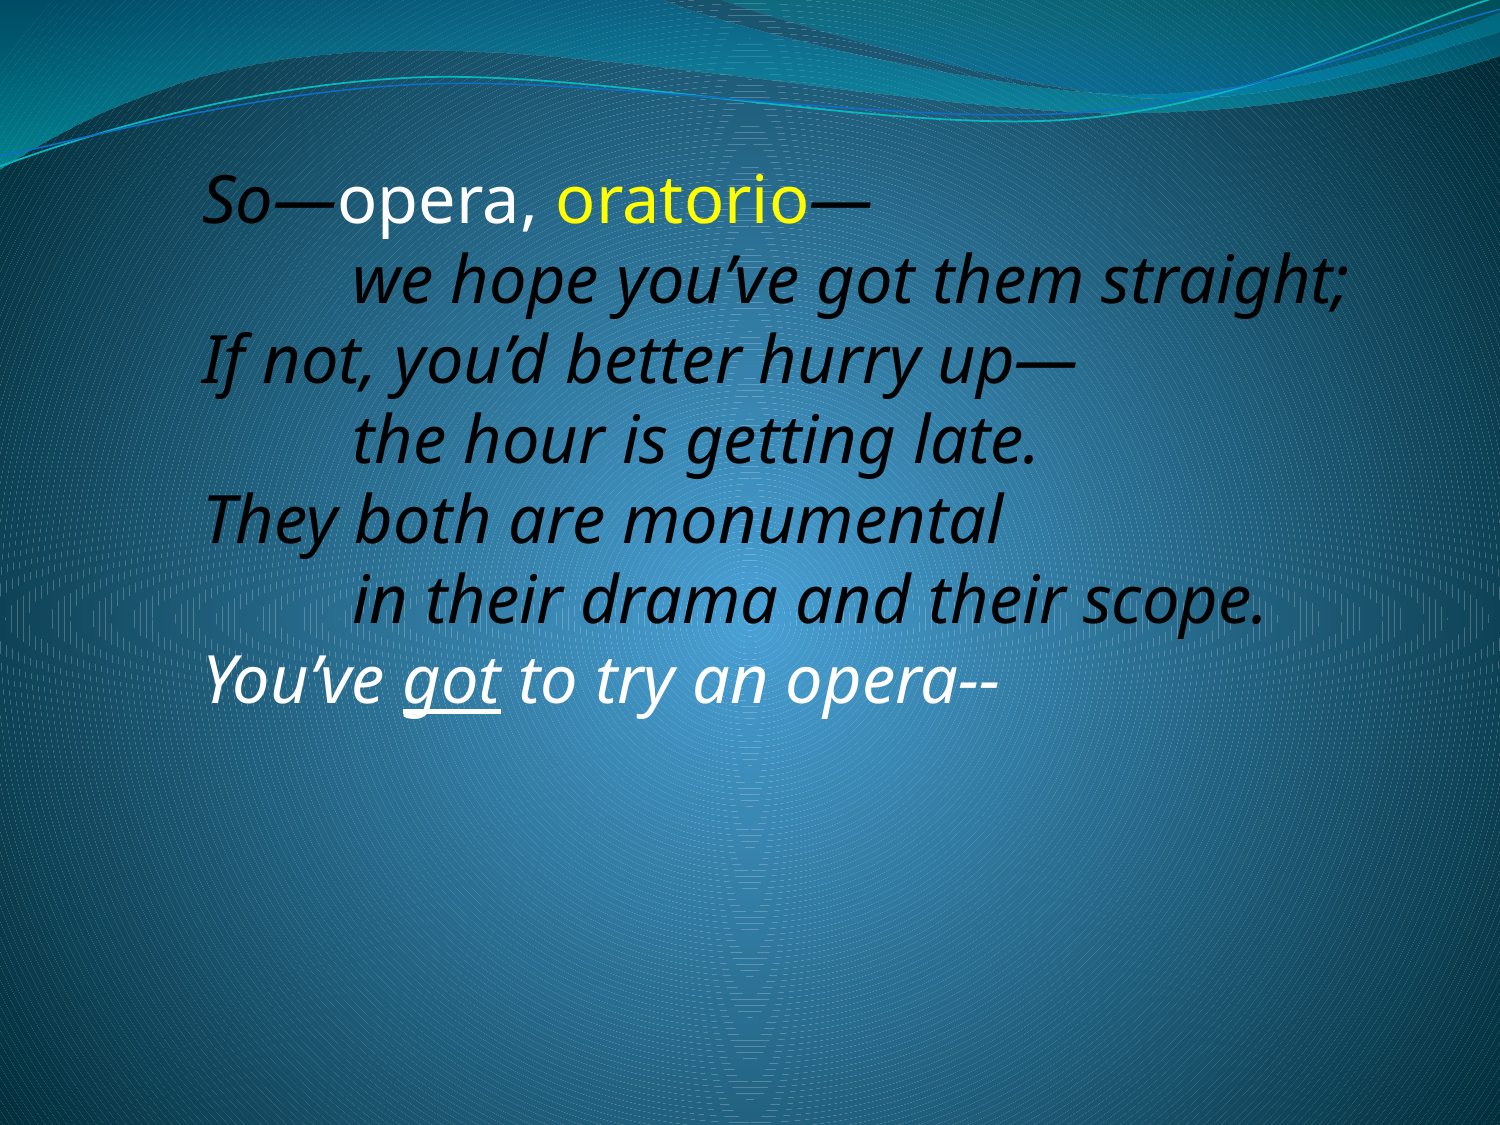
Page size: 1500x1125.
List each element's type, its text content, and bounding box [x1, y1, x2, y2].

text_box So—opera, oratorio— we hope you’ve got them straight; If not, you’d better hurry up— the hour is getting late. They both are monumental in their drama and their scope. You’ve got to try an opera-- [187, 149, 1425, 805]
